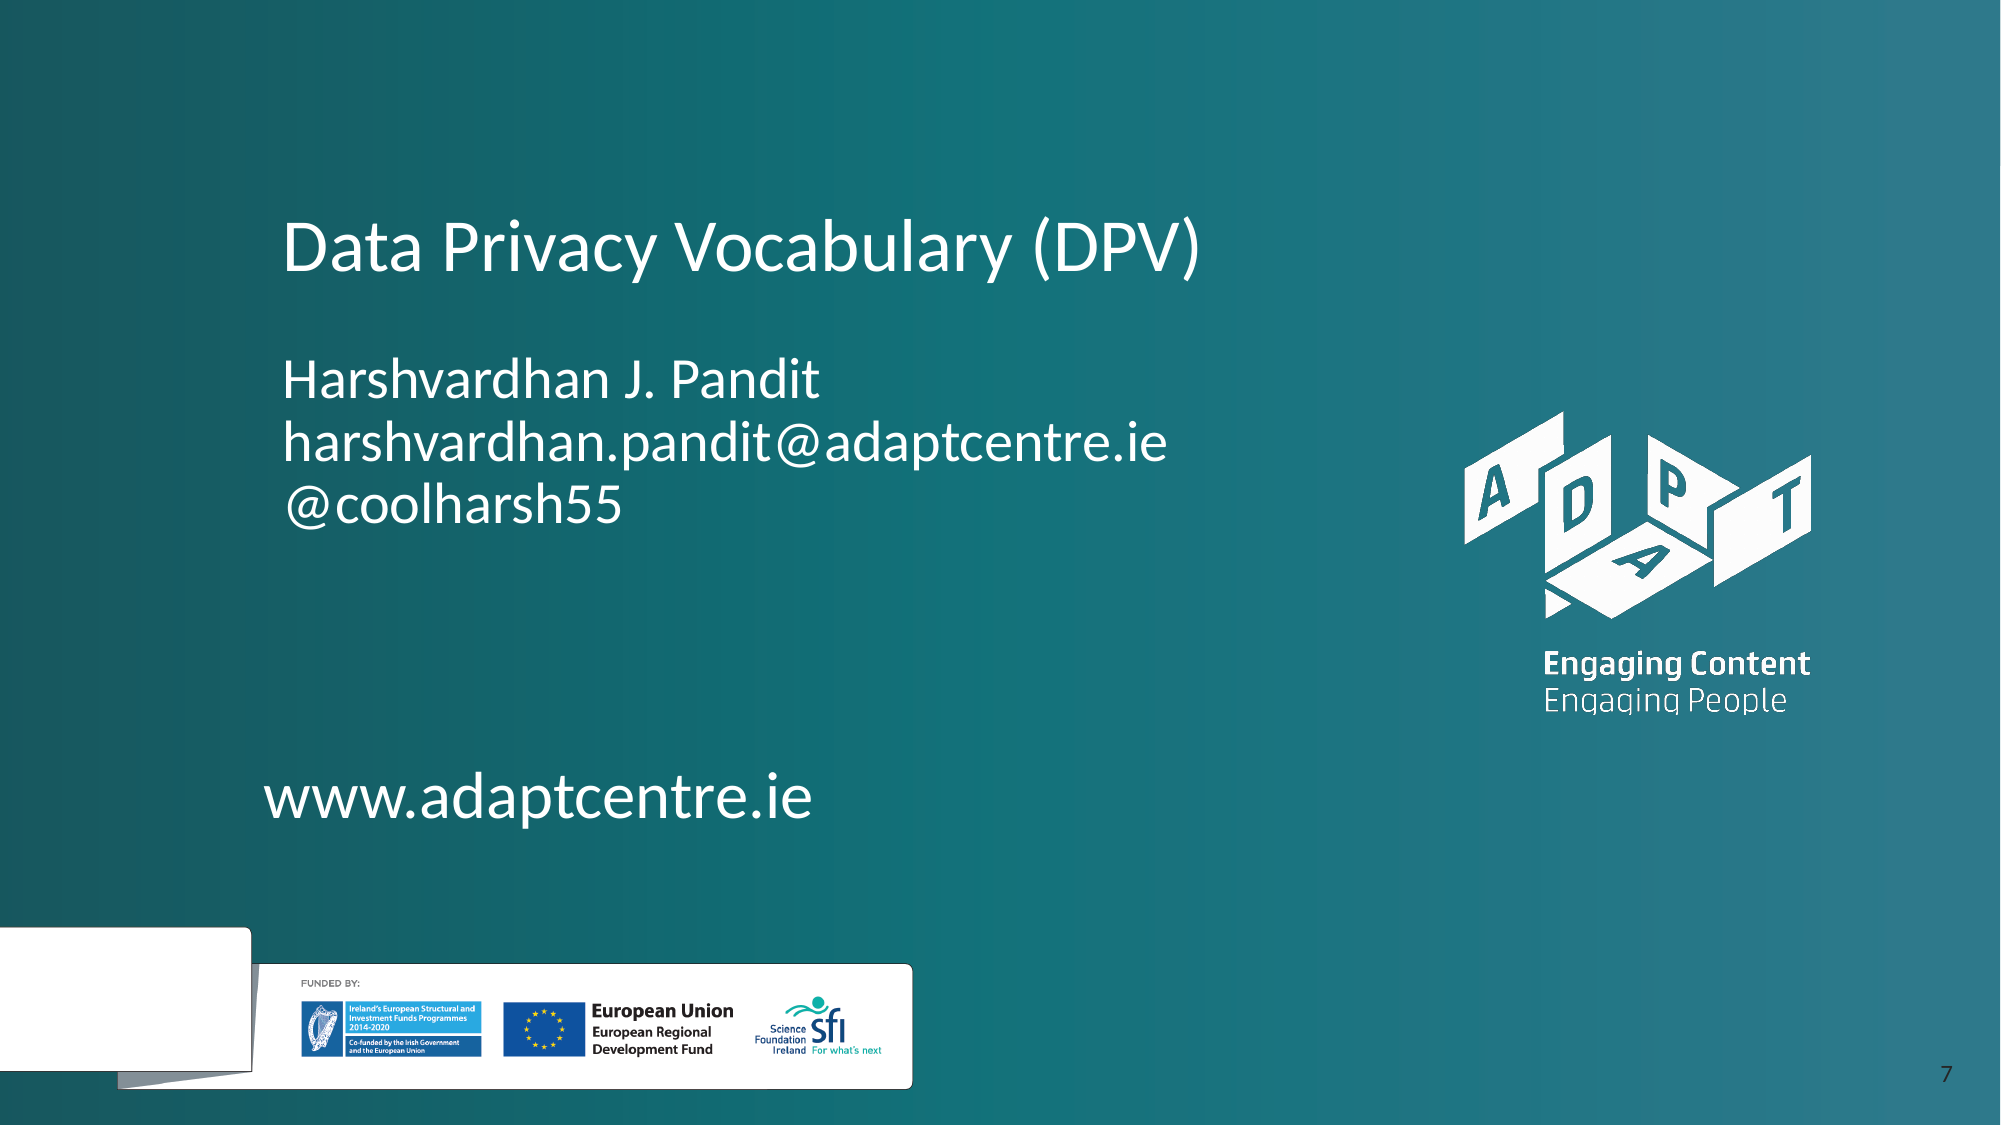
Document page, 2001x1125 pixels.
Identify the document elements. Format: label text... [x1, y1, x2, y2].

slide_number ‹#› [1518, 1042, 1969, 1103]
picture [0, 0, 2001, 1125]
list Data Privacy Vocabulary (DPV) [267, 151, 1285, 295]
list Harshvardhan J. Pandit harshvardhan.pandit@adaptcentre.ie @coolharsh55 [267, 340, 1285, 718]
